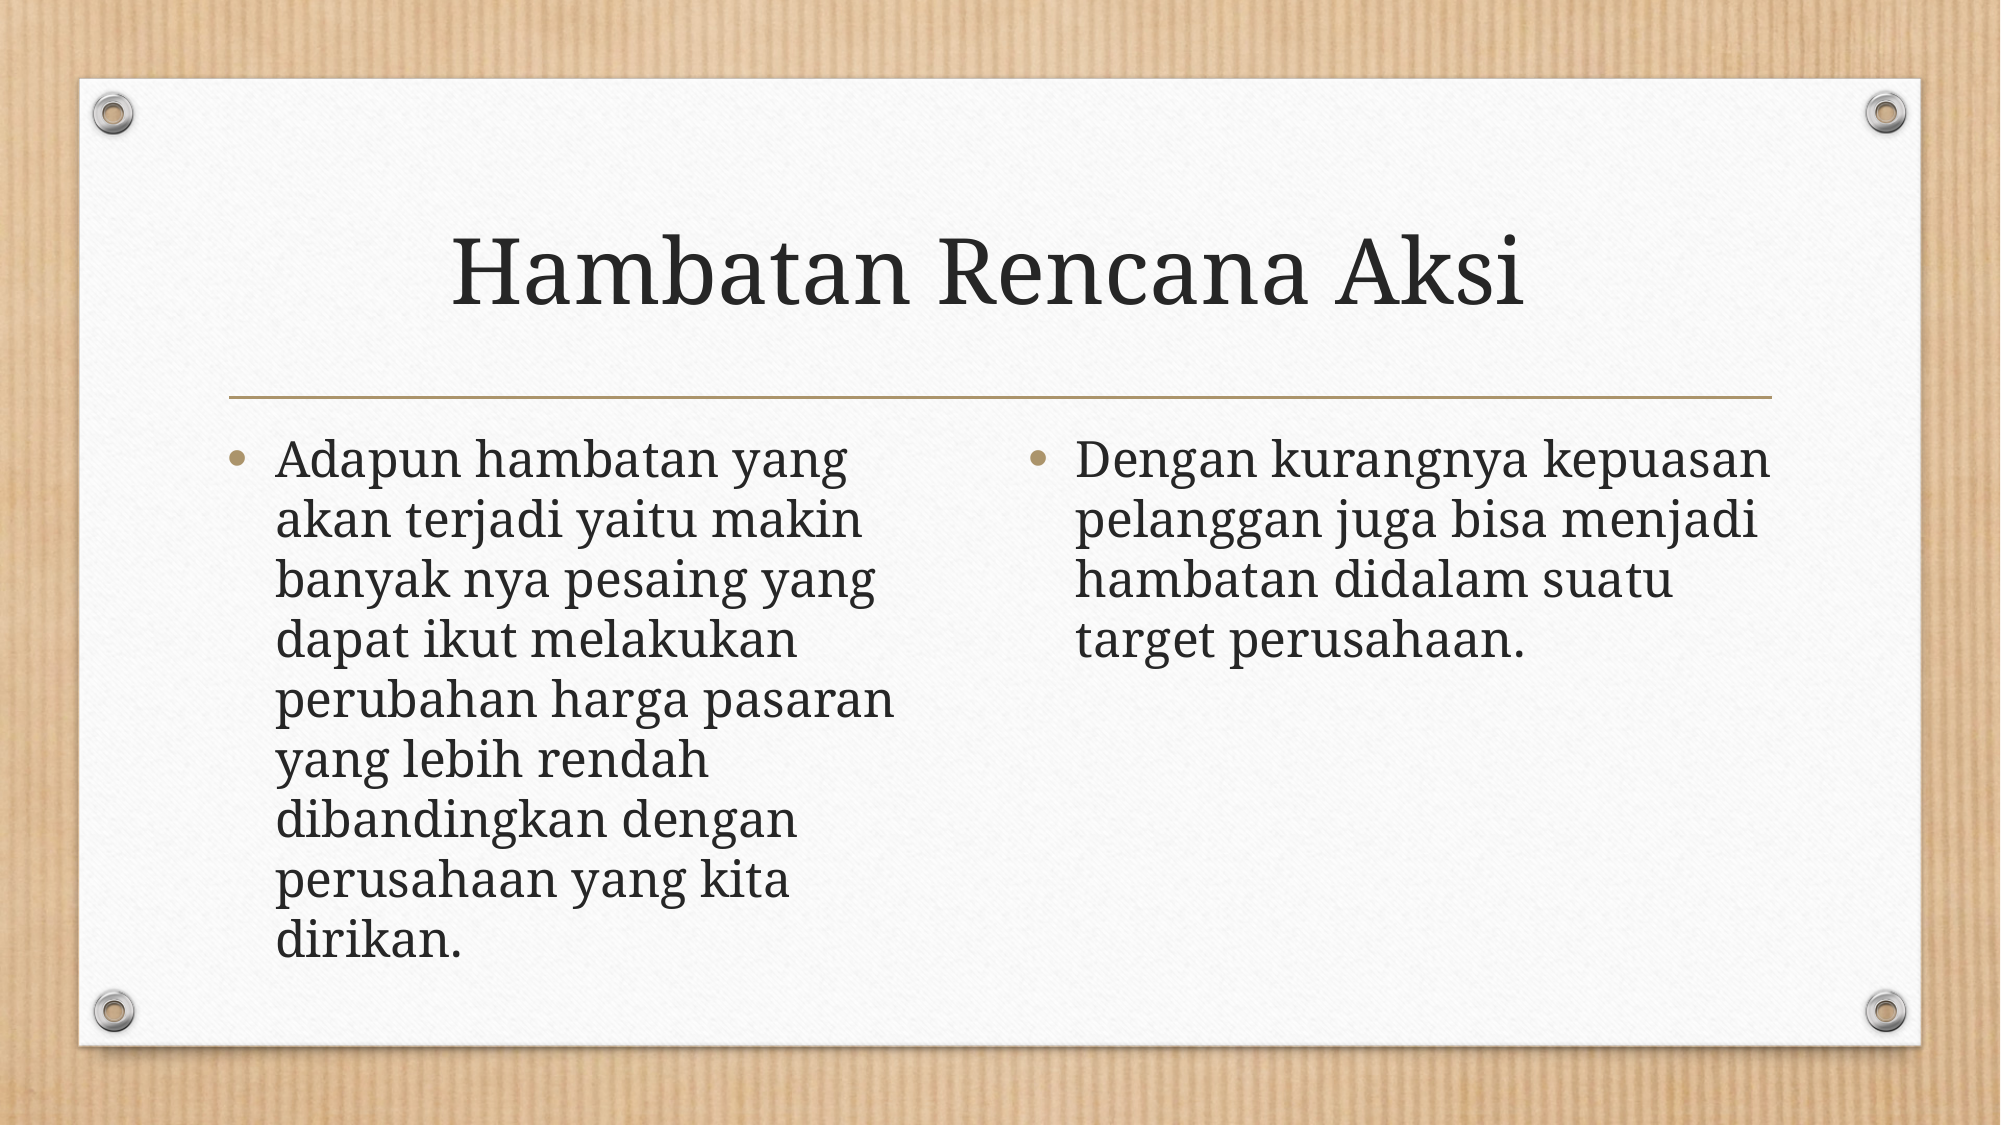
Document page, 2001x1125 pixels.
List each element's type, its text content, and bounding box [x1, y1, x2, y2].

list Dengan kurangnya kepuasan pelanggan juga bisa menjadi hambatan didalam suatu target perusahaan. [1013, 420, 1788, 963]
title Hambatan Rencana Aksi [212, 161, 1788, 375]
picture [0, 0, 2001, 1125]
list Adapun hambatan yang akan terjadi yaitu makin banyak nya pesaing yang dapat ikut melakukan perubahan harga pasaran yang lebih rendah dibandingkan dengan perusahaan yang kita dirikan. [213, 420, 987, 963]
